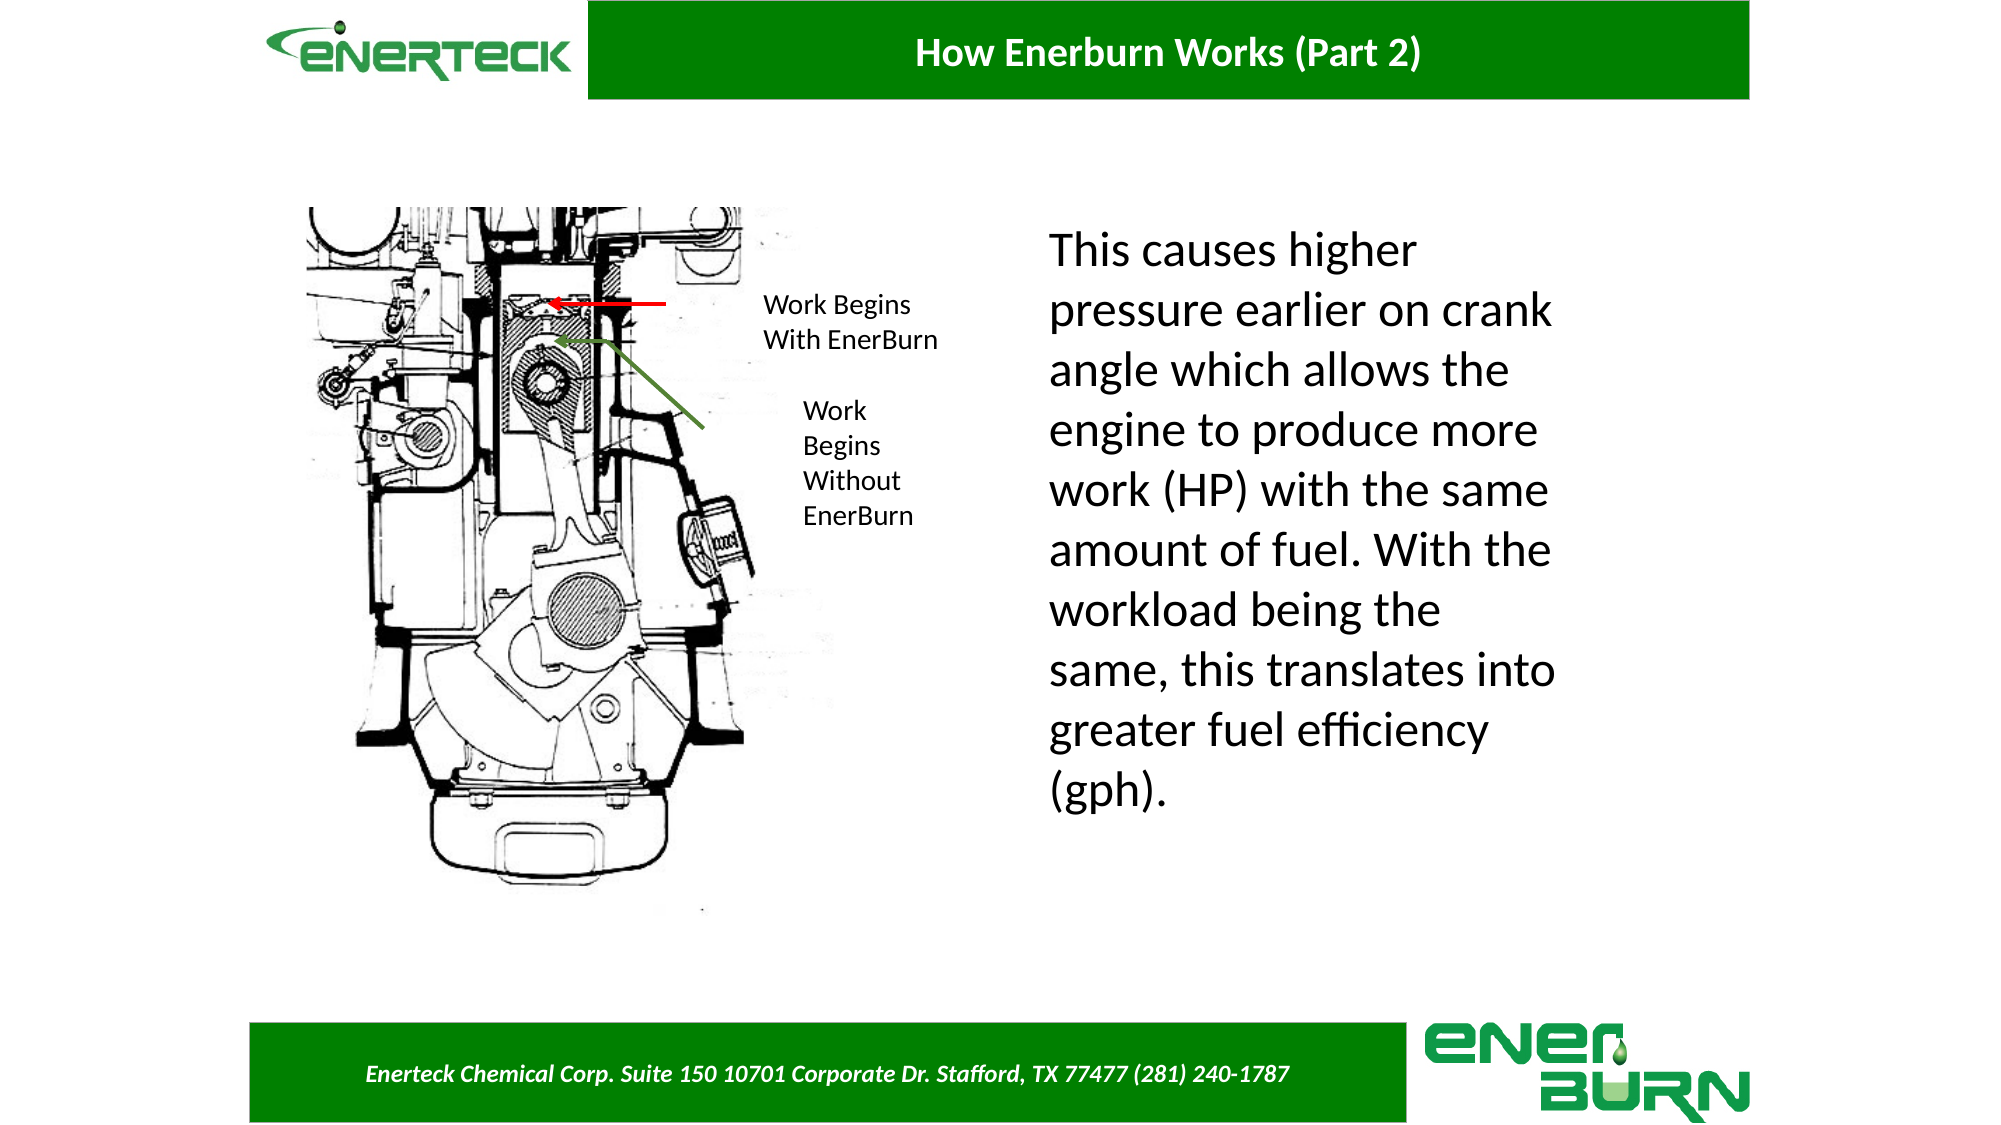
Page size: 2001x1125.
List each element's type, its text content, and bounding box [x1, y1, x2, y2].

text_box Enerteck Chemical Corp. Suite 150 10701 Corporate Dr. Stafford, TX 77477 (281) 240-1787 [249, 1022, 1407, 1123]
picture [249, 1, 588, 100]
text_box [606, 341, 704, 429]
text_box How Enerburn Works (Part 2) [587, 0, 1750, 100]
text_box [306, 207, 964, 916]
text_box This causes higher pressure earlier on crank angle which allows the engine to produce more work (HP) with the same amount of fuel. With the workload being the same, this translates into greater fuel efficiency (gph). [1034, 208, 1587, 824]
picture [1424, 1022, 1750, 1123]
